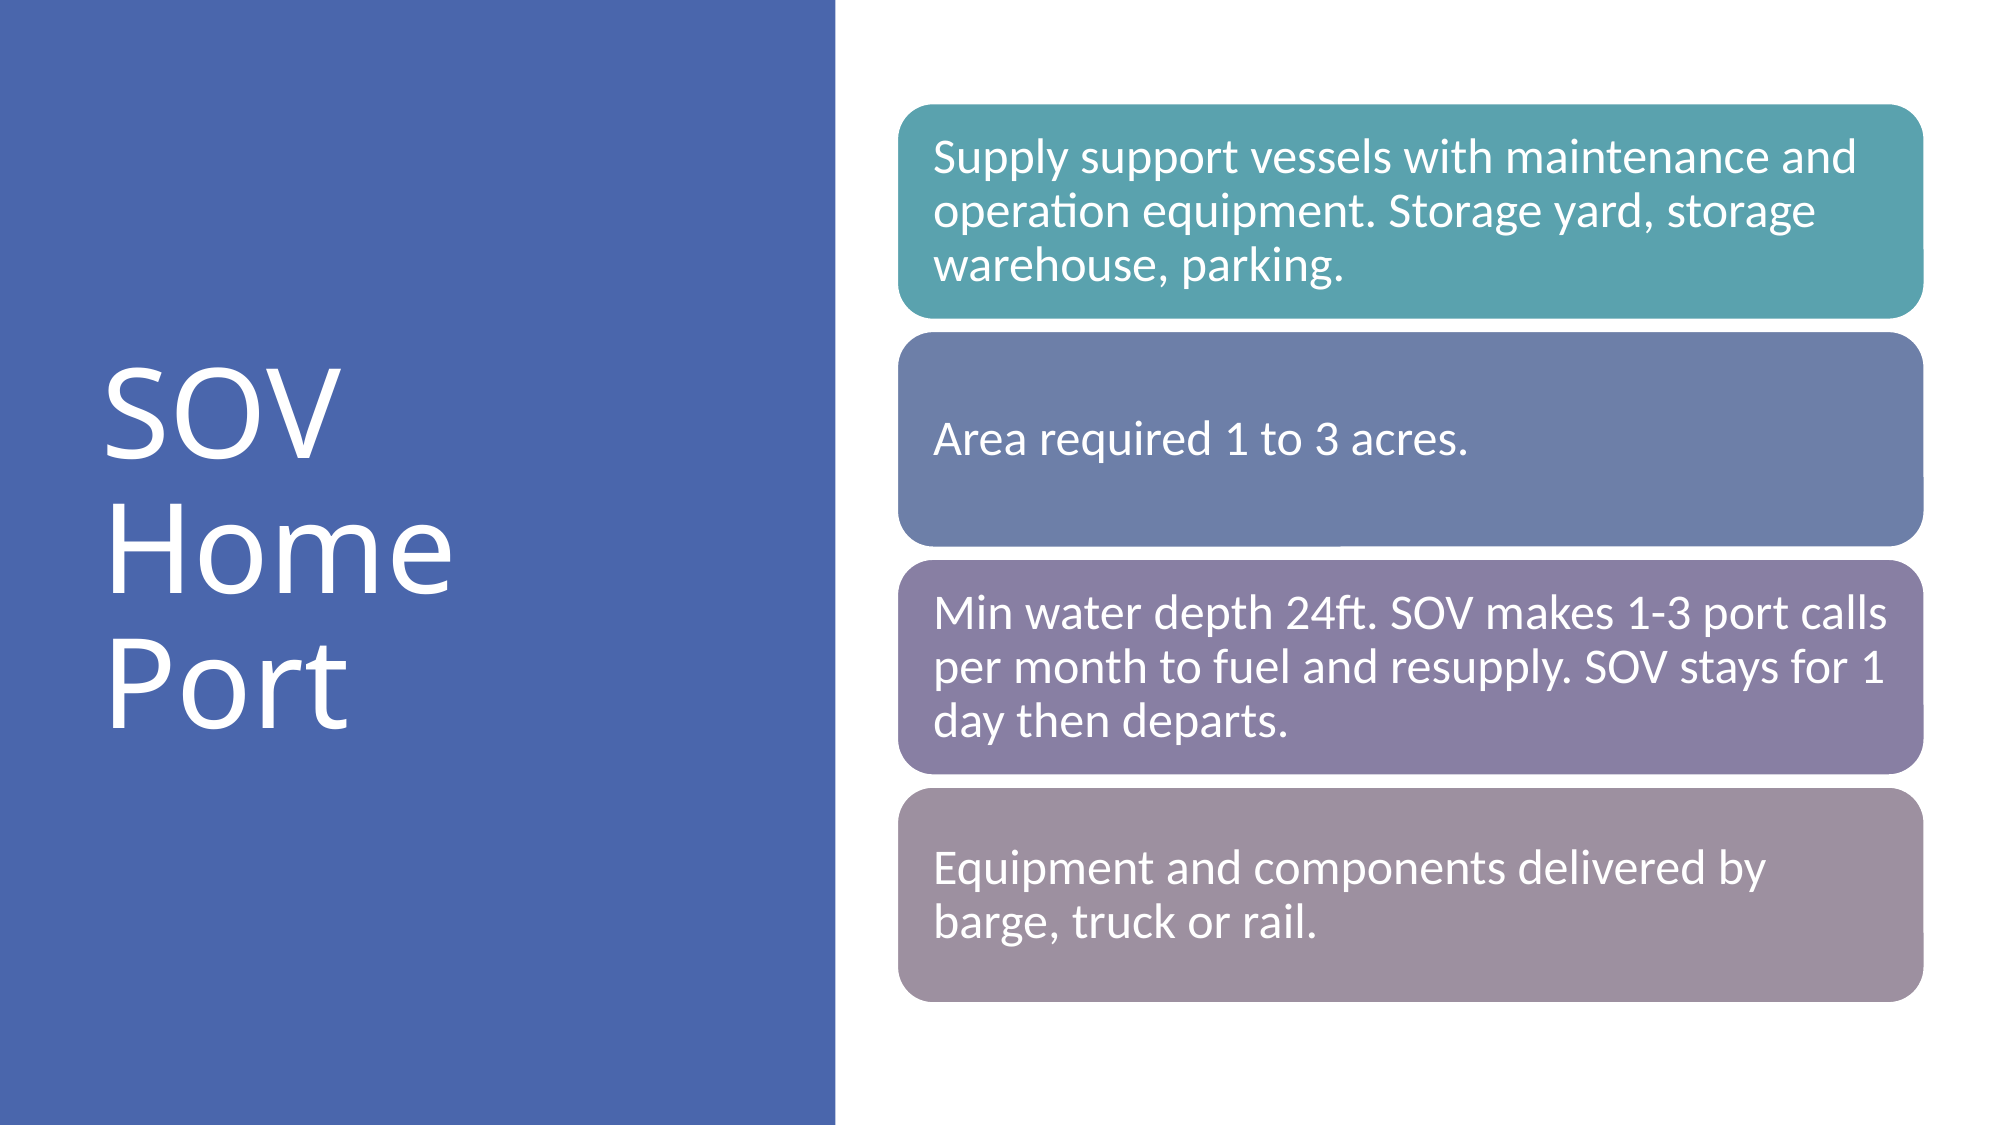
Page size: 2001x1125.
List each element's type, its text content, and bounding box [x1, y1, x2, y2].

title SOV Home Port [86, 101, 711, 1005]
text_box [0, 0, 836, 1125]
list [897, 101, 1925, 1005]
